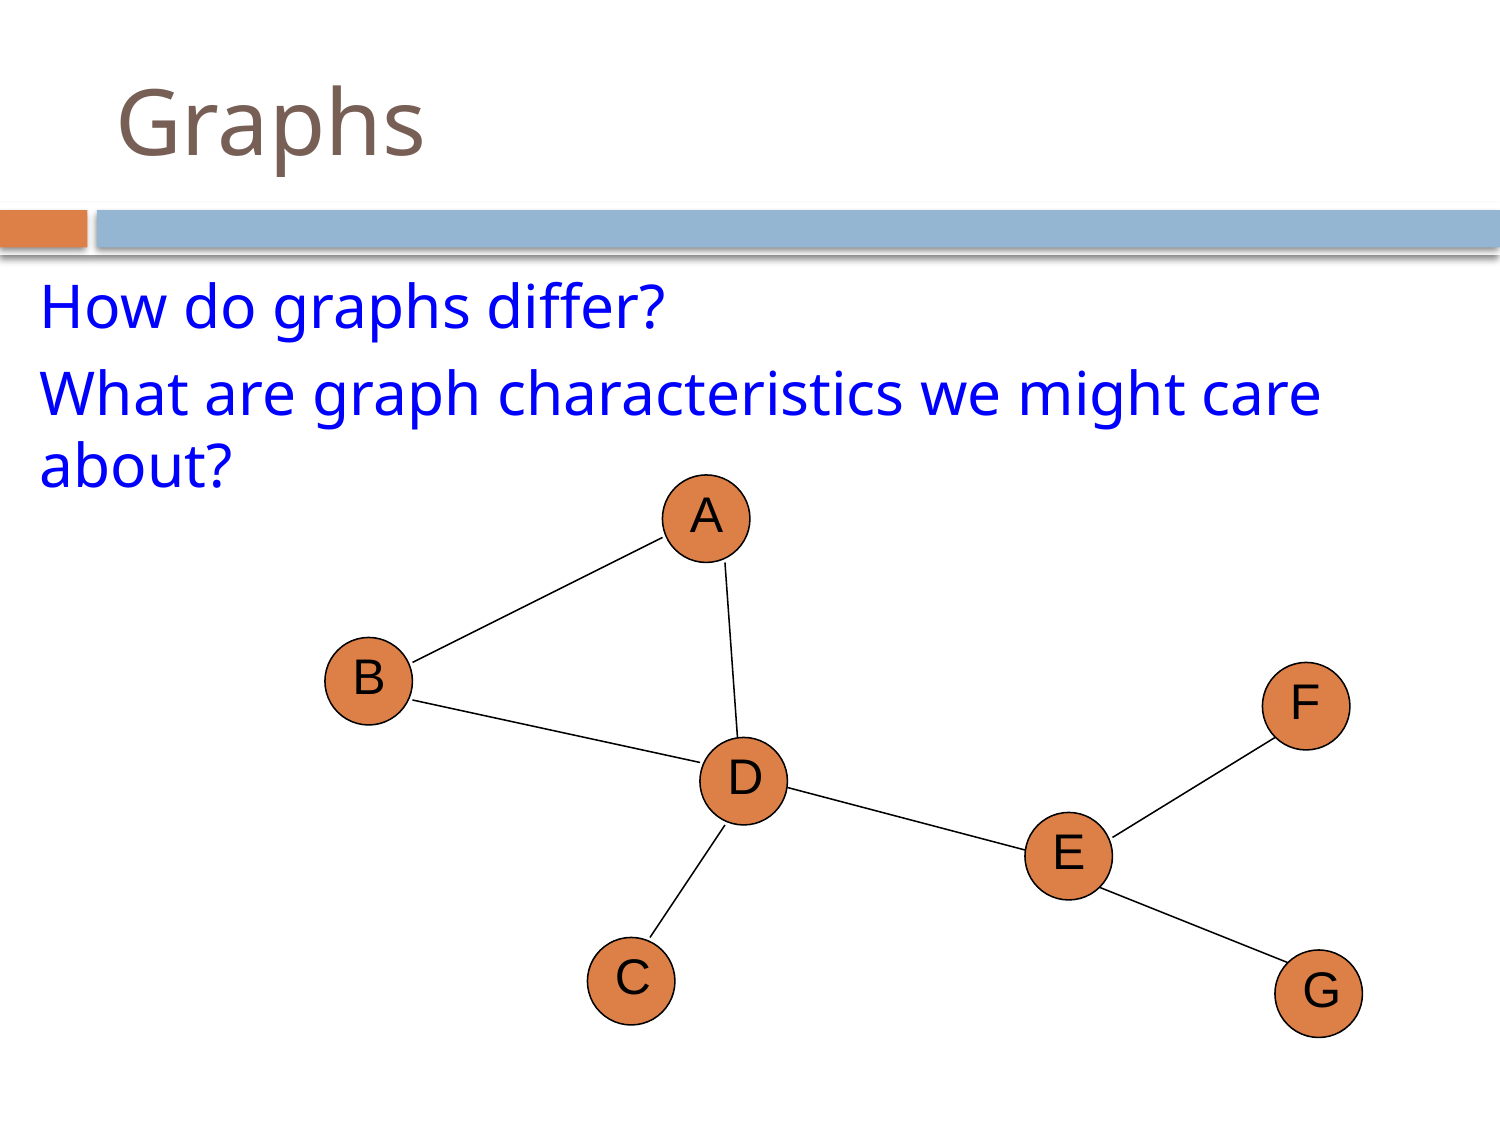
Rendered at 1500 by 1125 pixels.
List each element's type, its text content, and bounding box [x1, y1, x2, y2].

title Graphs [100, 37, 1438, 200]
list How do graphs differ? What are graph characteristics we might care about? [24, 260, 1375, 479]
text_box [1274, 949, 1363, 1038]
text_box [1024, 812, 1113, 901]
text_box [1262, 662, 1351, 751]
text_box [324, 637, 413, 726]
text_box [587, 937, 676, 1026]
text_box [662, 474, 751, 563]
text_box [699, 737, 788, 826]
